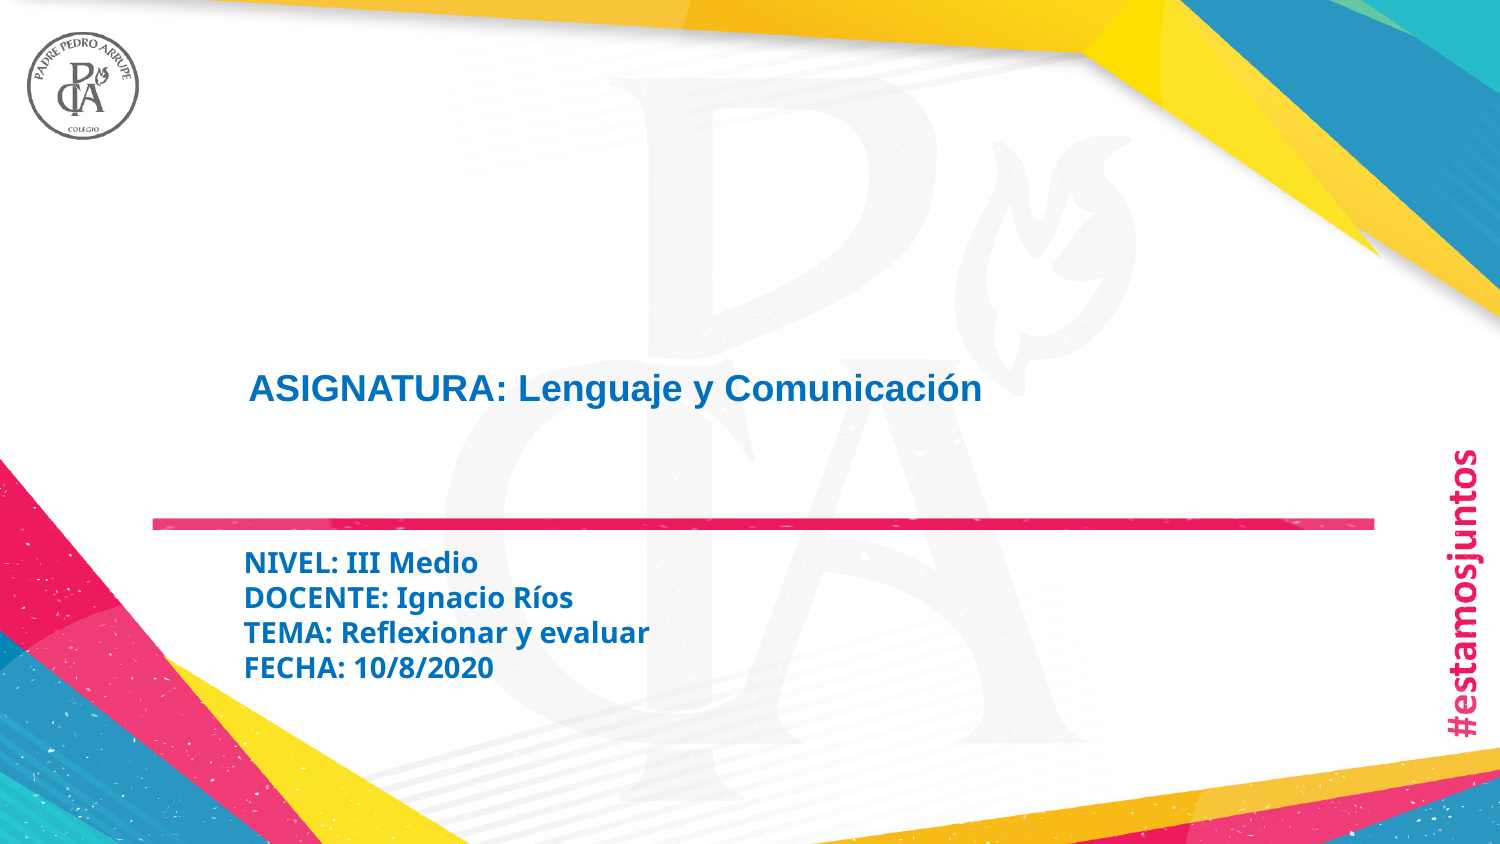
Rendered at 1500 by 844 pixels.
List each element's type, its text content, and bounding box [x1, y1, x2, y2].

picture [0, 0, 1500, 844]
subtitle NIVEL: III Medio DOCENTE: Ignacio Ríos TEMA: Reflexionar y evaluar FECHA: 10/8/2020 [228, 529, 752, 844]
text_box ASIGNATURA: Lenguaje y Comunicación [774, 356, 999, 417]
text_box ASIGNATURA: Lenguaje y Comunicación [233, 356, 752, 417]
subtitle NIVEL: III Medio DOCENTE: Ignacio Ríos TEMA: Reflexionar y evaluar FECHA: 10/8/2020 [774, 529, 1363, 844]
